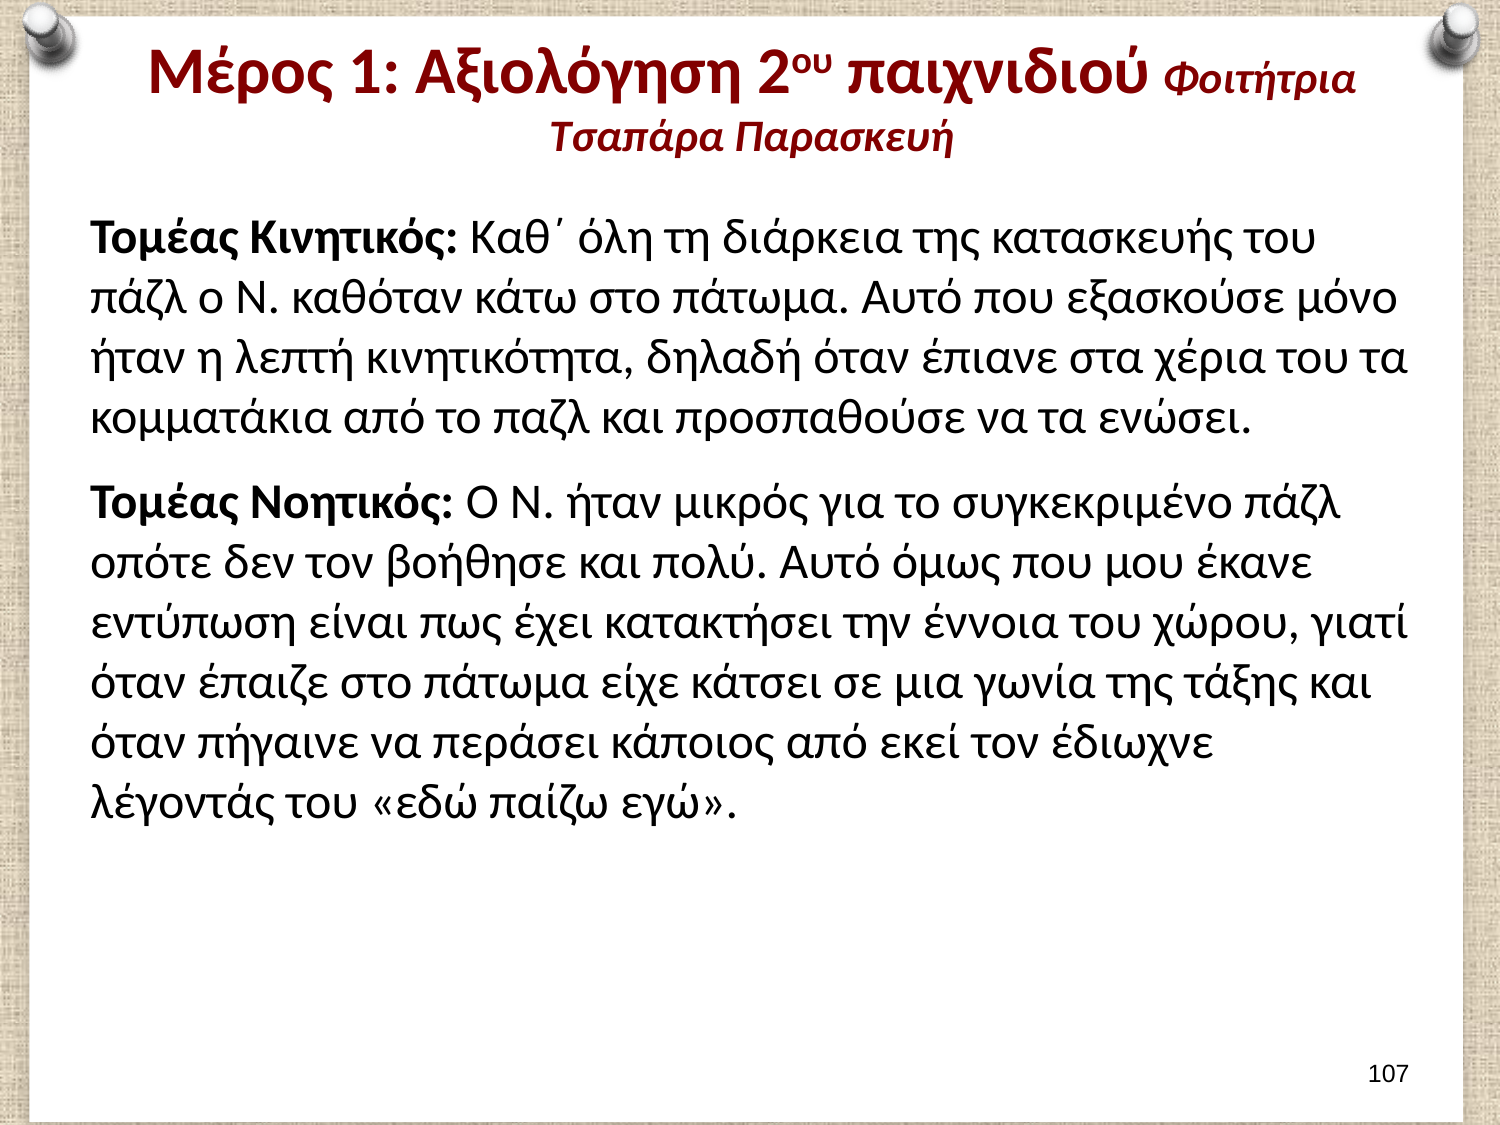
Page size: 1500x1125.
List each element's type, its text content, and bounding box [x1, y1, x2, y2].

title Μέρος 1: Αξιολόγηση 2ου παιχνιδιού Φοιτήτρια Τσαπάρα Παρασκευή [76, 19, 1427, 169]
list Τομέας Κινητικός: Καθ΄ όλη τη διάρκεια της κατασκευής του πάζλ ο Ν. καθόταν κάτω στο πάτωμα. Αυτό που εξασκούσε μόνο ήταν η λεπτή κινητικότητα, δηλαδή όταν έπιανε στα χέρια του τα κομματάκια από το παζλ και προσπαθούσε να τα ενώσει. Τομέας Νοητικός: Ο Ν. ήταν μικρός για το συγκεκριμένο πάζλ οπότε δεν τον βοήθησε και πολύ. Αυτό όμως που μου έκανε εντύπωση είναι πως έχει κατακτήσει την έννοια του χώρου, γιατί όταν έπαιζε στο πάτωμα είχε κάτσει σε μια γωνία της τάξης και όταν πήγαινε να περάσει κάποιος από εκεί τον έδιωχνε λέγοντάς του «εδώ παίζω εγώ». [75, 196, 1425, 1024]
picture [0, 0, 1500, 1125]
slide_number 106 [1074, 1042, 1425, 1103]
